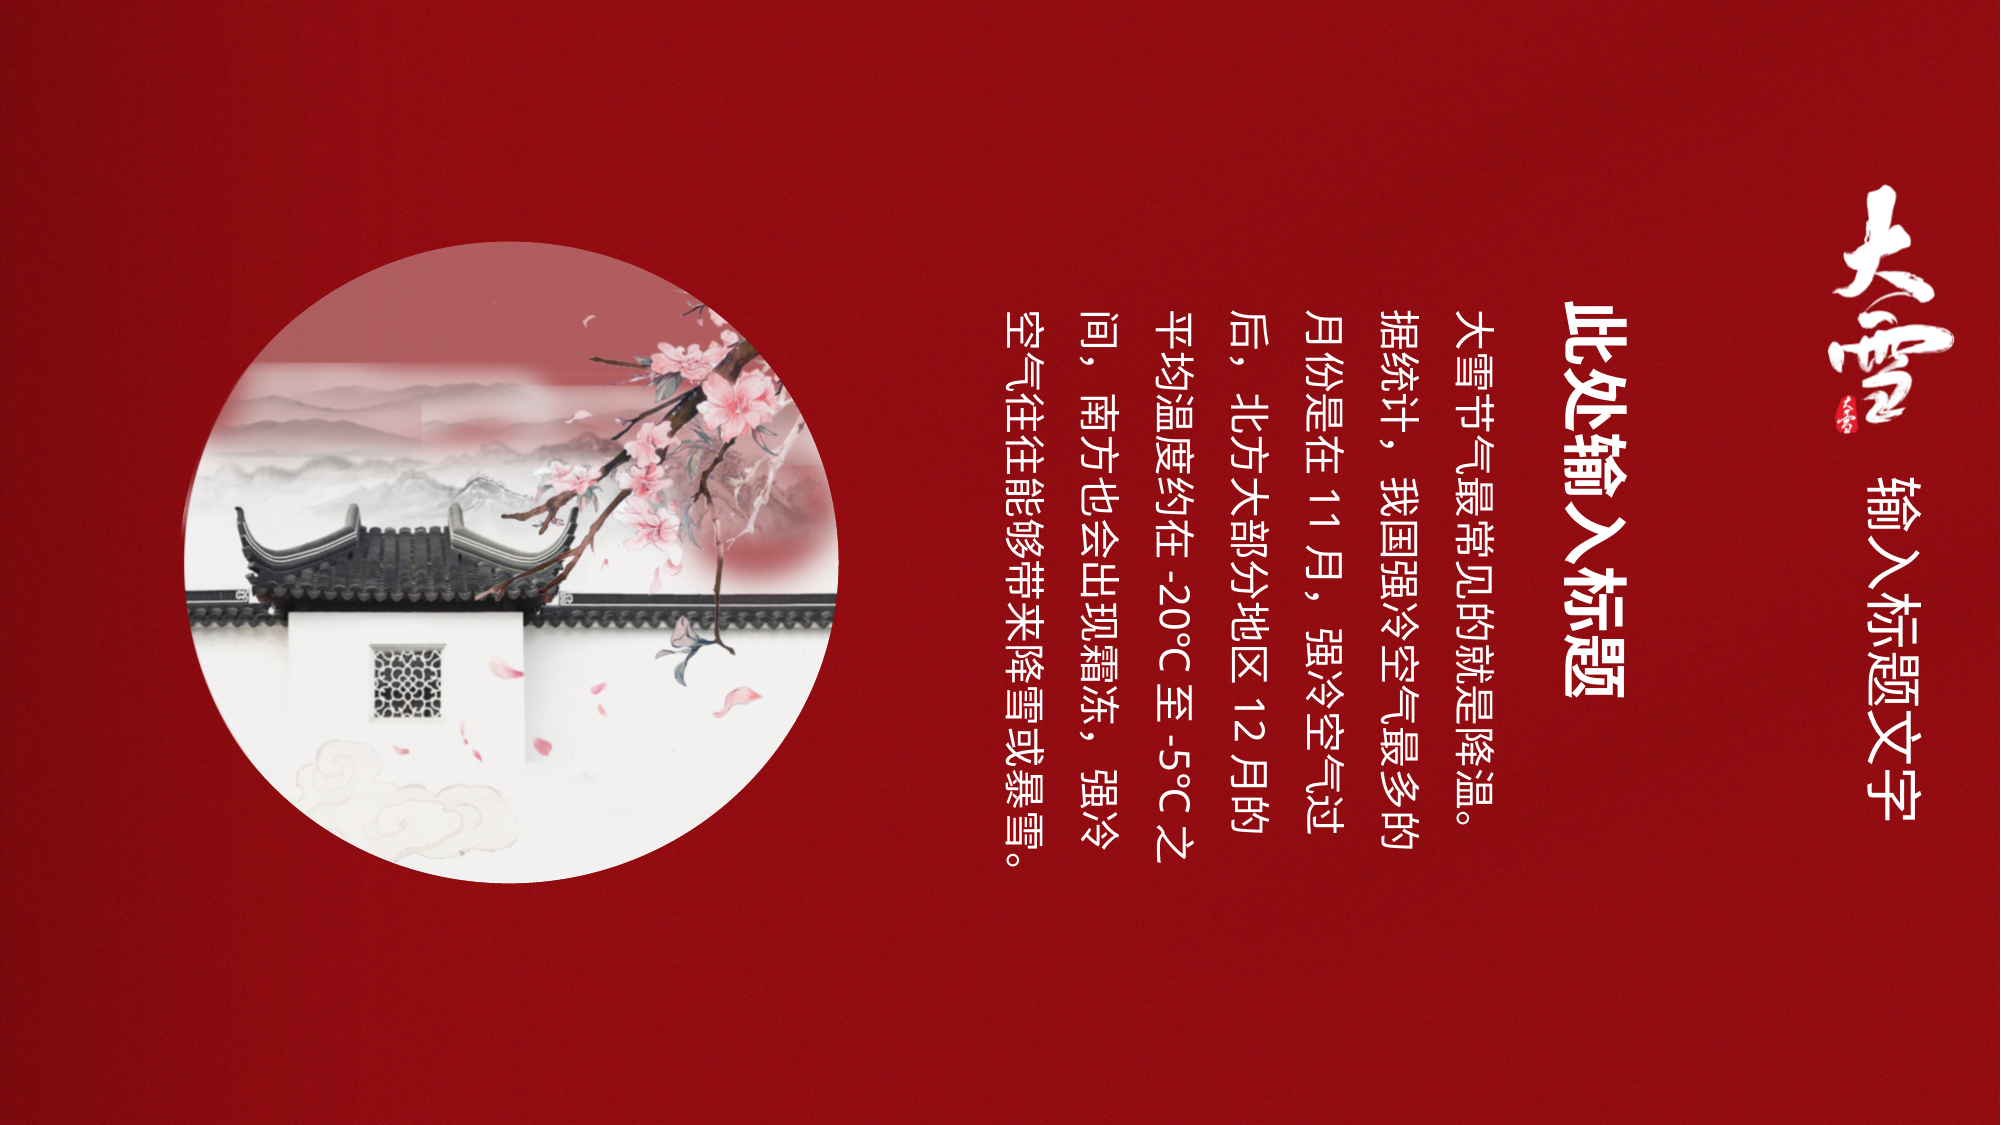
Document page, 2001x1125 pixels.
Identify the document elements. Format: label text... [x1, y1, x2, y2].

text_box 此处输入标题 [1533, 253, 1645, 646]
picture [0, 0, 2000, 1125]
text_box 大雪节气最常见的就是降温。据统计，我国强冷空气最多的月份是在11月，强冷空气过后，北方大部分地区12月的平均温度约在-20℃至-5℃之间，南方也会出现霜冻，强冷空气往往能够带来降雪或暴雪。 [1049, 294, 1534, 887]
